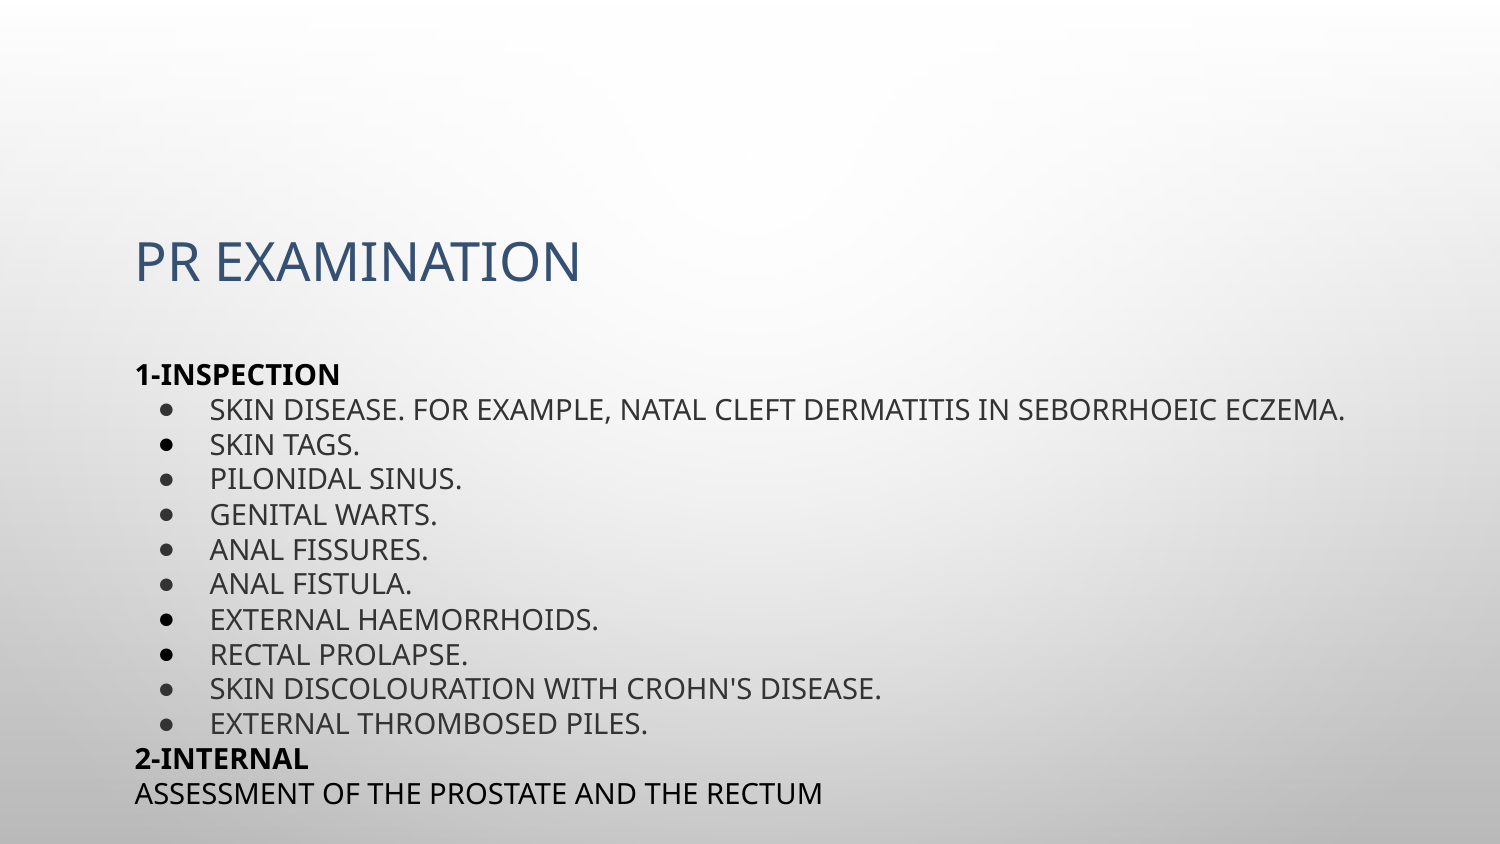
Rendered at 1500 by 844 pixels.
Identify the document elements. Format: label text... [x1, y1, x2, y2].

picture [0, 0, 1500, 844]
list 1-Inspection Skin disease. For example, natal cleft dermatitis in seborrhoeic eczema. Skin tags. Pilonidal sinus. Genital warts. Anal fissures. Anal fistula. External haemorrhoids. Rectal prolapse. Skin discolouration with Crohn's disease. External thrombosed piles. 2-Internal Assessment of the prostate and the rectum [119, 341, 1381, 805]
title PR Examination [119, 219, 1381, 308]
